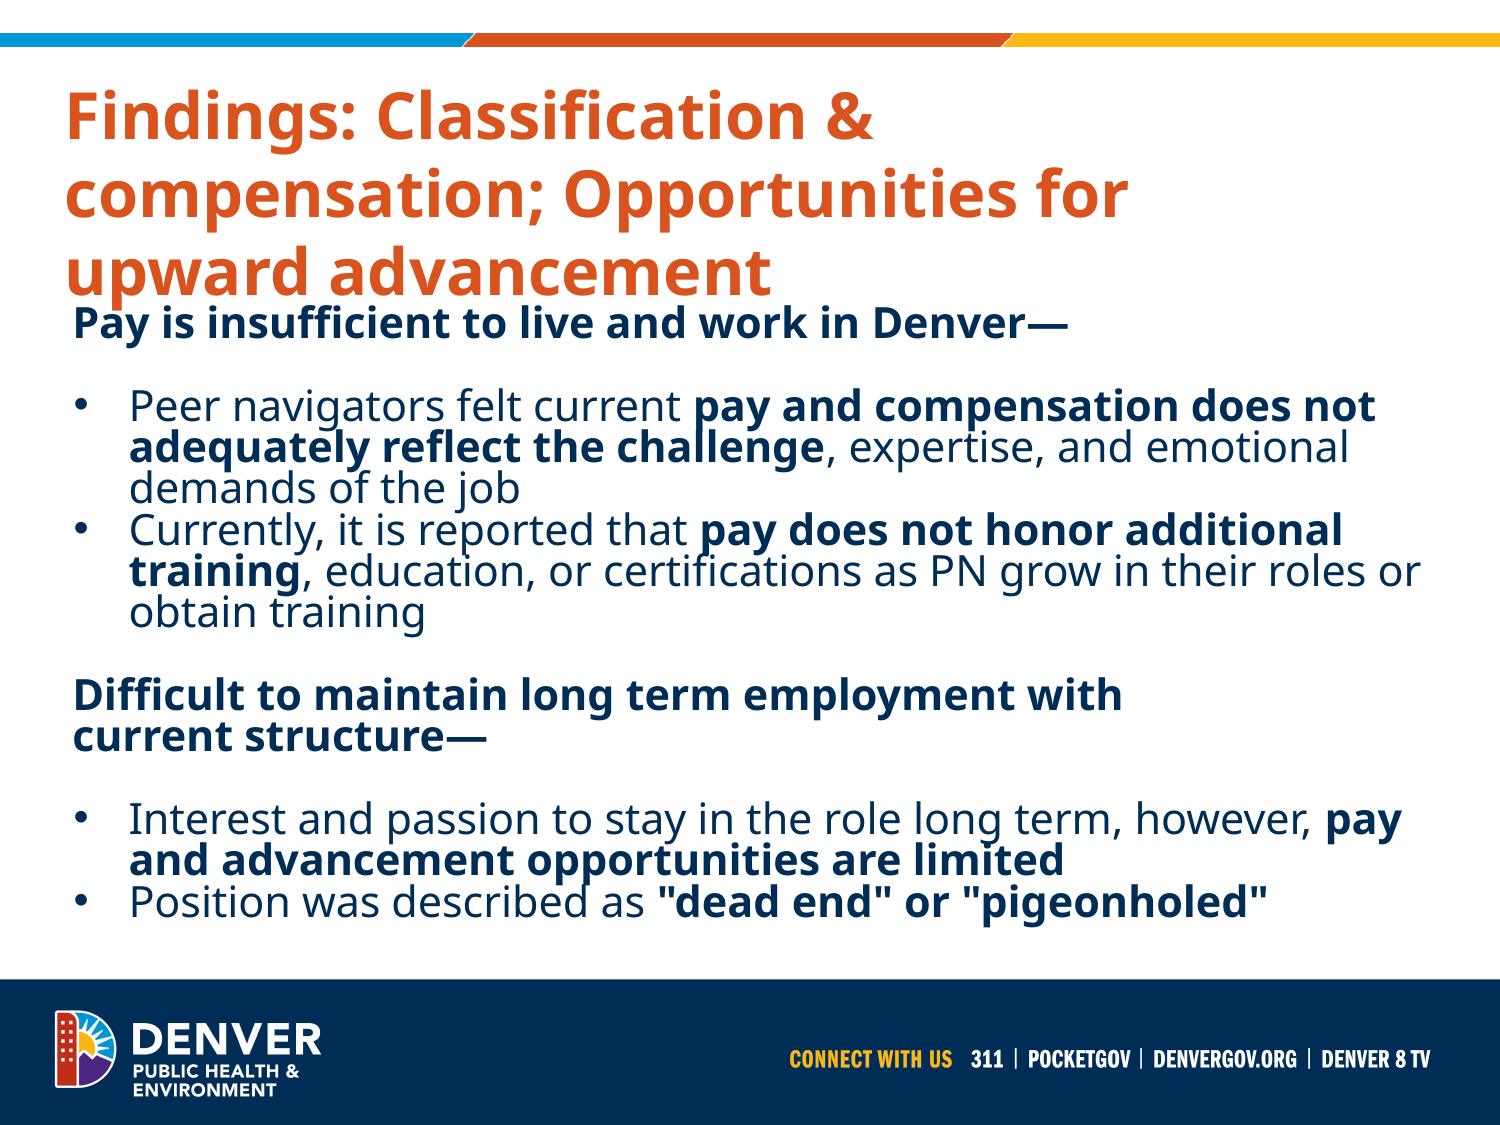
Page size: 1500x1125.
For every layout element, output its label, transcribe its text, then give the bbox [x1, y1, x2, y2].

picture [463, 33, 1500, 47]
title Findings: Classification & compensation; Opportunities for upward advancement [49, 85, 1347, 298]
list Pay is insufficient to live and work in Denver— Peer navigators felt current pay and compensation does not adequately reflect the challenge, expertise, and emotional demands of the job Currently, it is reported that pay does not honor additional training, education, or certifications as PN grow in their roles or obtain training Difficult to maintain long term employment with current structure— Interest and passion to stay in the role long term, however, pay and advancement opportunities are limited Position was described as "dead end" or "pigeonholed" [57, 297, 1443, 916]
picture [16, 955, 360, 1125]
picture [780, 1040, 1442, 1077]
